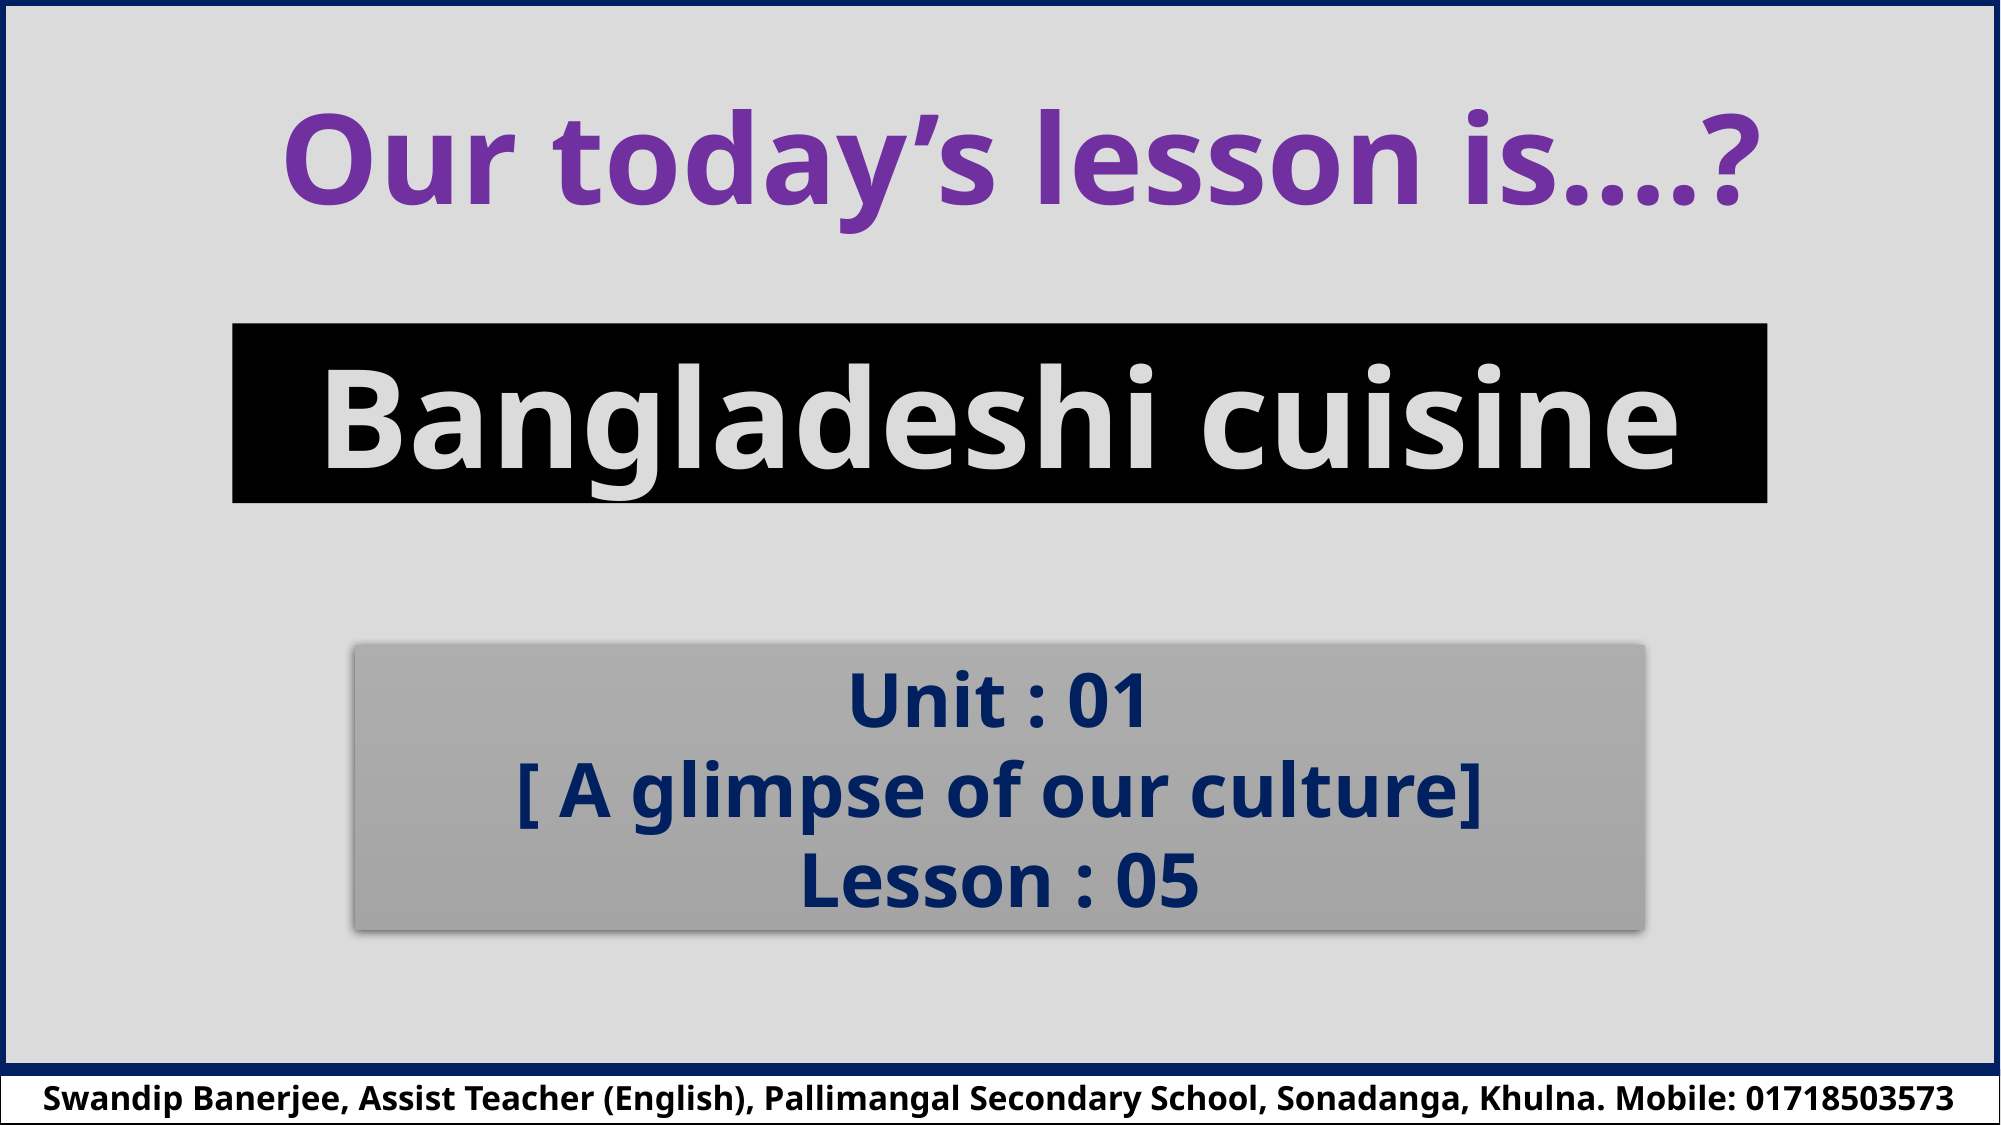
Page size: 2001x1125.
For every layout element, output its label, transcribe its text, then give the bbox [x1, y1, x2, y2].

text_box Unit : 01 [ A glimpse of our culture] Lesson : 05 [355, 645, 1645, 930]
text_box Bangladeshi cuisine [231, 322, 1768, 504]
text_box Our today’s lesson is….? [121, 71, 1923, 237]
